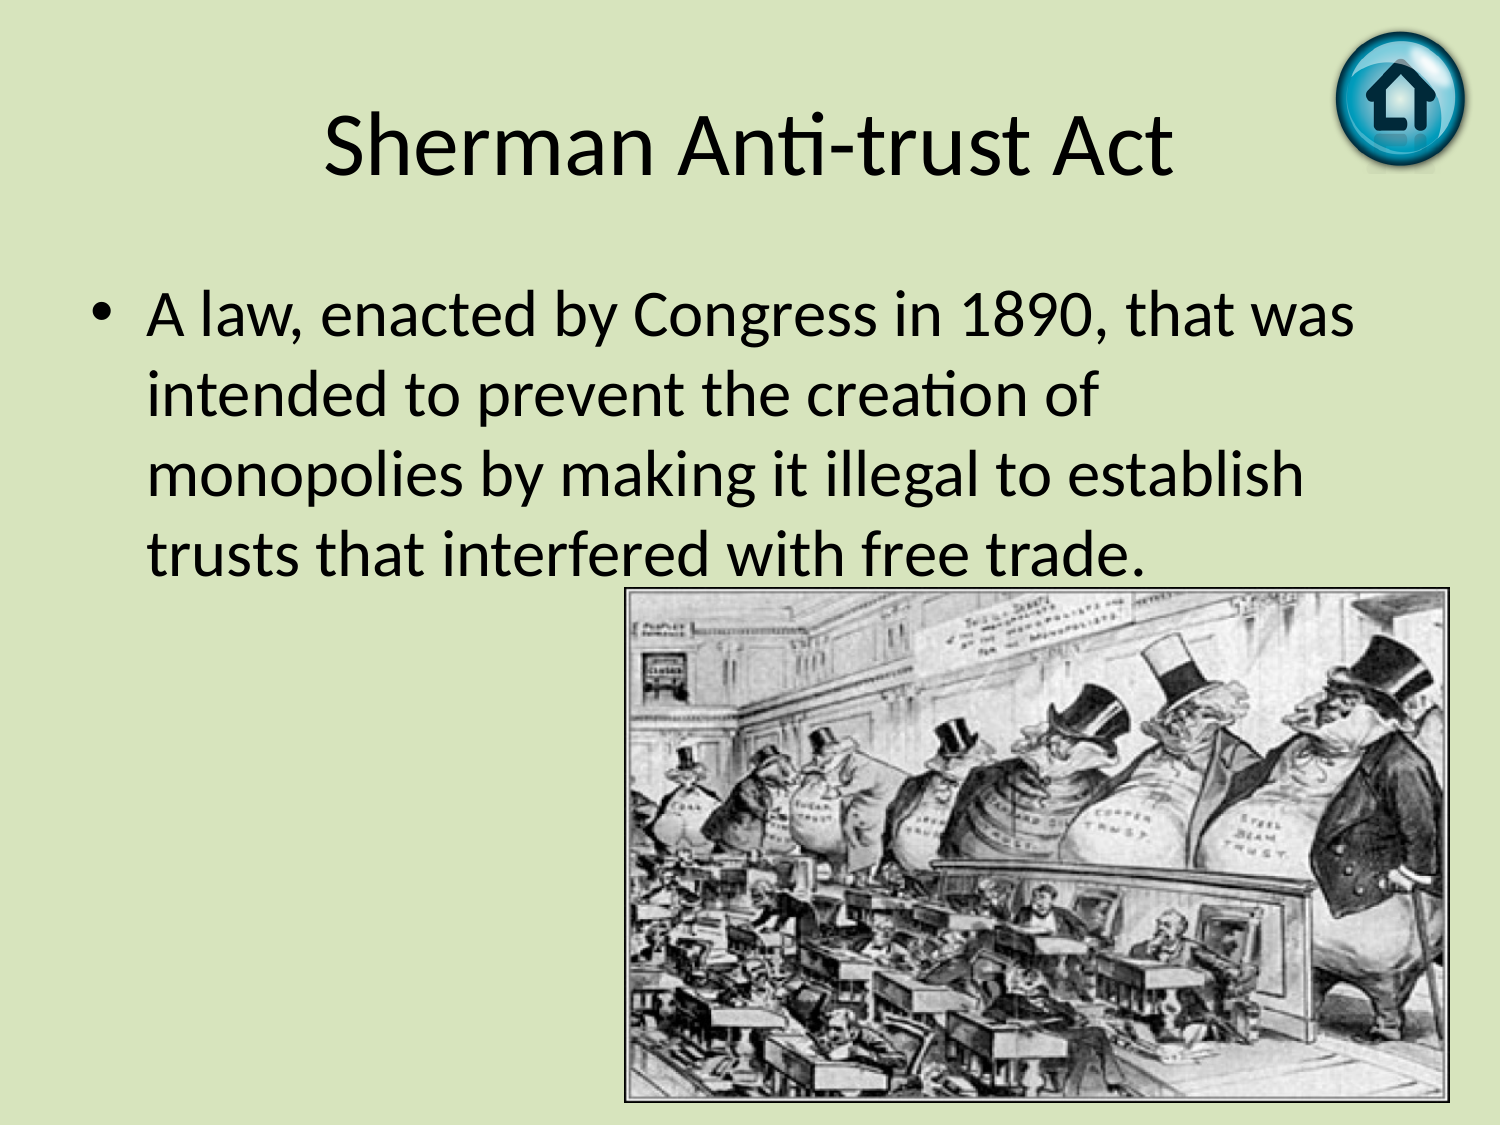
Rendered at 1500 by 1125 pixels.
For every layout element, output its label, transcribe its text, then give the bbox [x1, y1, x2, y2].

list A law, enacted by Congress in 1890, that was intended to prevent the creation of monopolies by making it illegal to establish trusts that interfered with free trade. [75, 262, 1425, 1005]
picture [624, 587, 1451, 1104]
title Sherman Anti-trust Act [75, 45, 1425, 233]
picture [1324, 24, 1476, 175]
